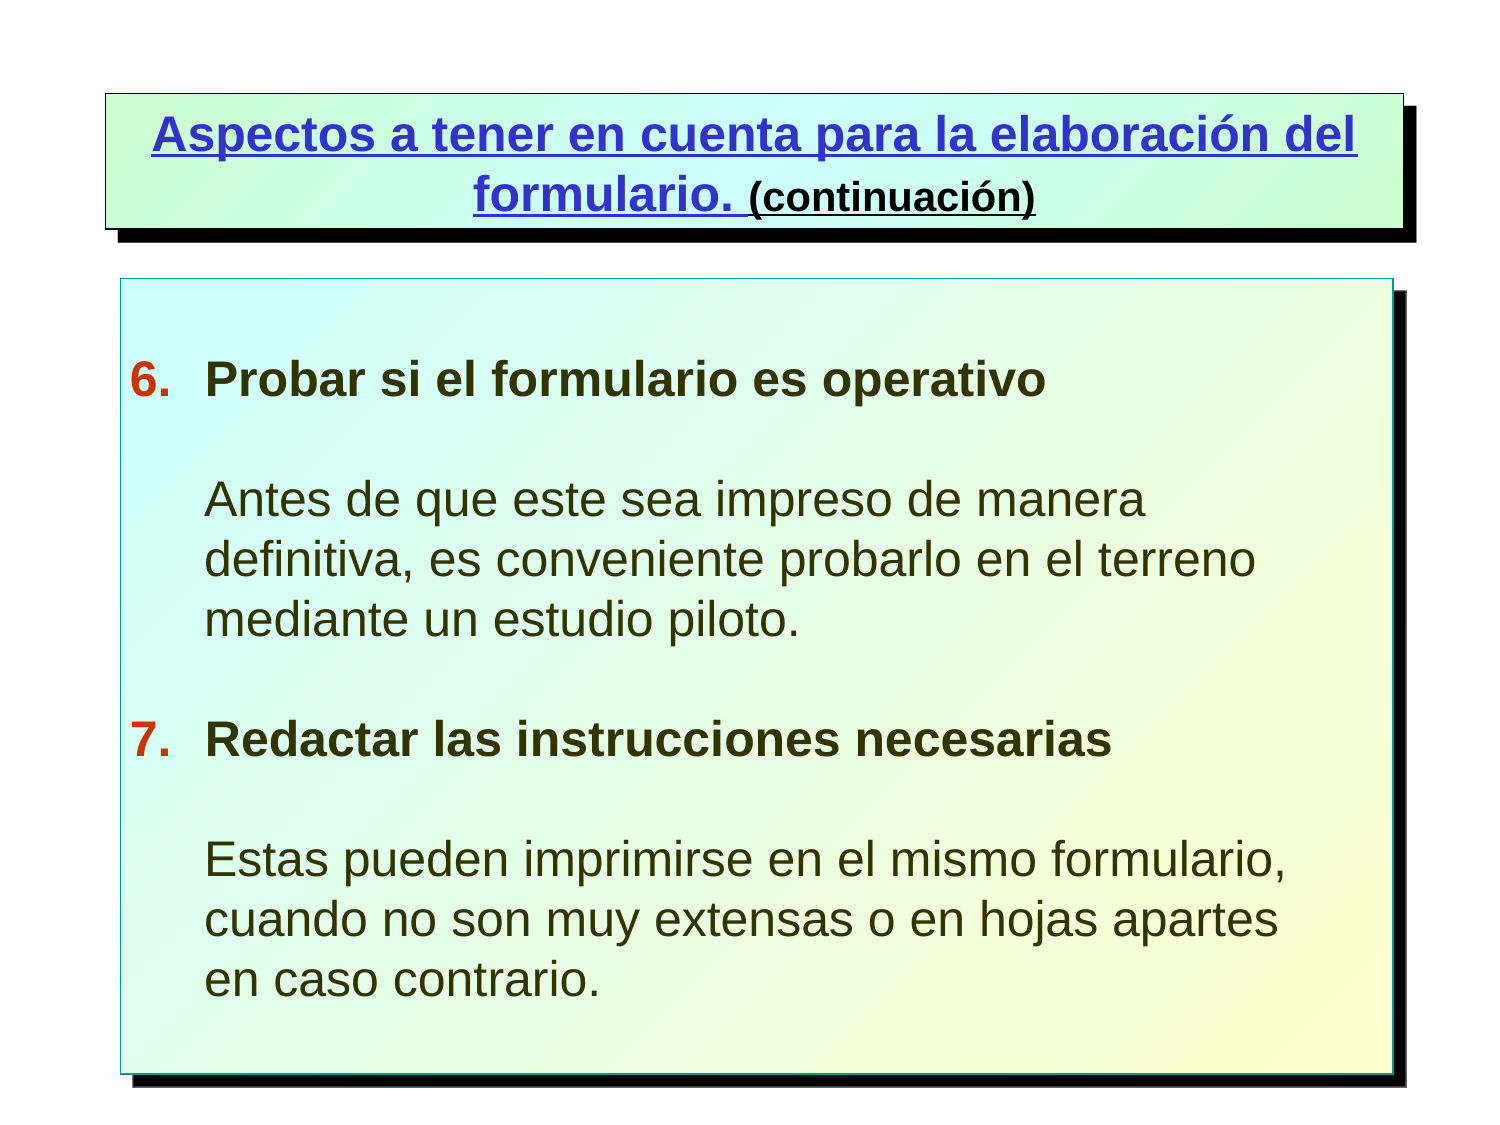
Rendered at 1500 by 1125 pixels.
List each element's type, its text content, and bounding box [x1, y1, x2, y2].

text_box Probar si el formulario es operativo Antes de que este sea impreso de manera definitiva, es conveniente probarlo en el terreno mediante un estudio piloto. Redactar las instrucciones necesarias Estas pueden imprimirse en el mismo formulario, cuando no son muy extensas o en hojas apartes en caso contrario. [120, 278, 1394, 1074]
text_box Aspectos a tener en cuenta para la elaboración del formulario. (continuación) [105, 93, 1404, 230]
